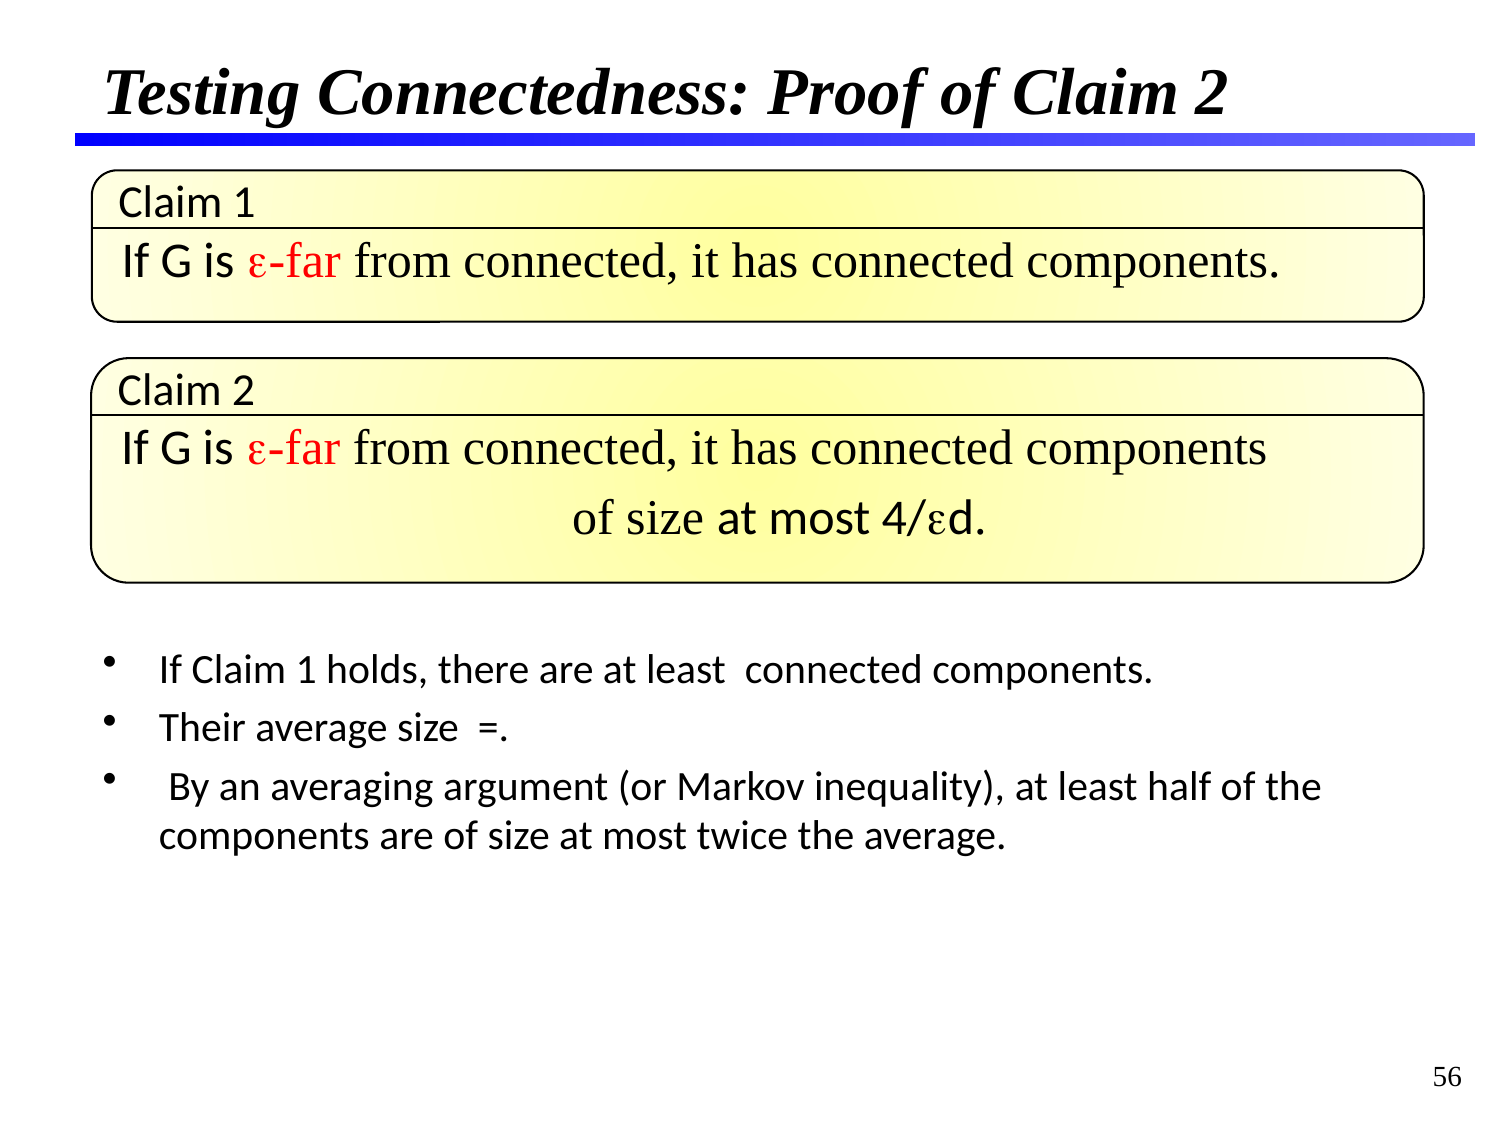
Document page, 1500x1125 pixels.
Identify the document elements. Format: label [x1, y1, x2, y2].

text_box [83, 352, 1500, 583]
text_box [1373, 133, 1377, 146]
text_box [84, 164, 1500, 322]
slide_number [1164, 1037, 1478, 1113]
title [87, 12, 1363, 163]
